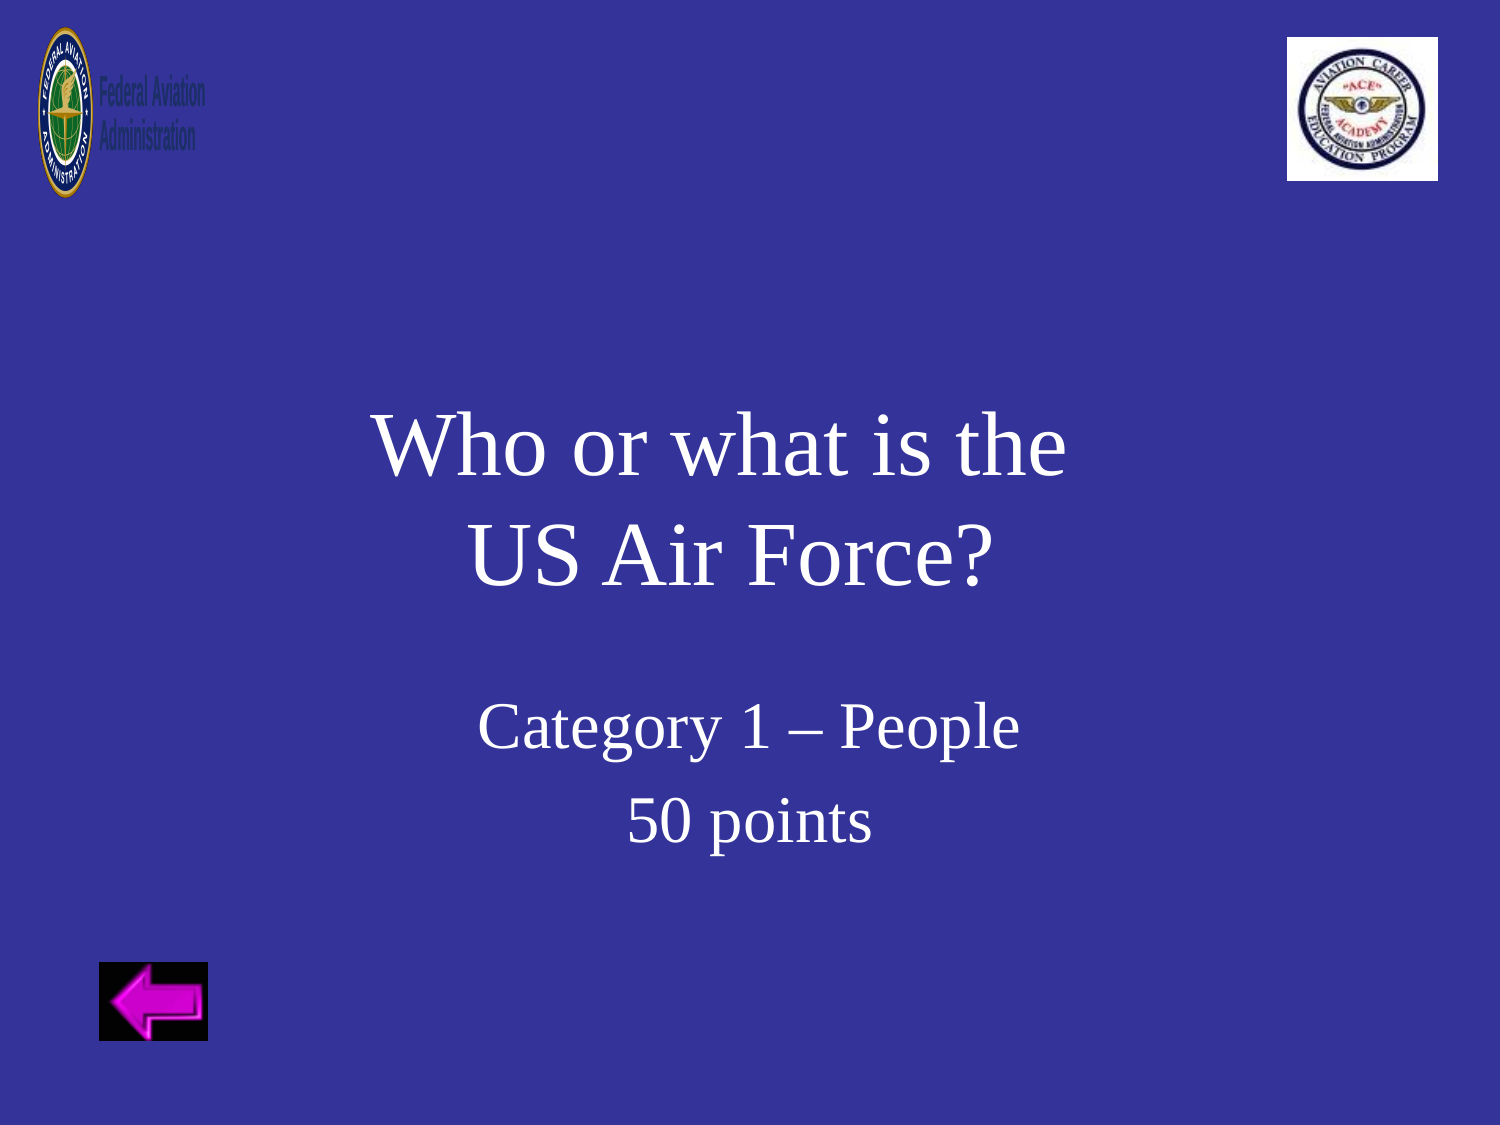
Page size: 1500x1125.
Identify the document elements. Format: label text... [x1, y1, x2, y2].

picture [1287, 37, 1438, 181]
title Who or what is the US Air Force? [187, 399, 1275, 588]
picture [99, 962, 208, 1041]
text_box Category 1 – People 50 points [224, 674, 1275, 913]
